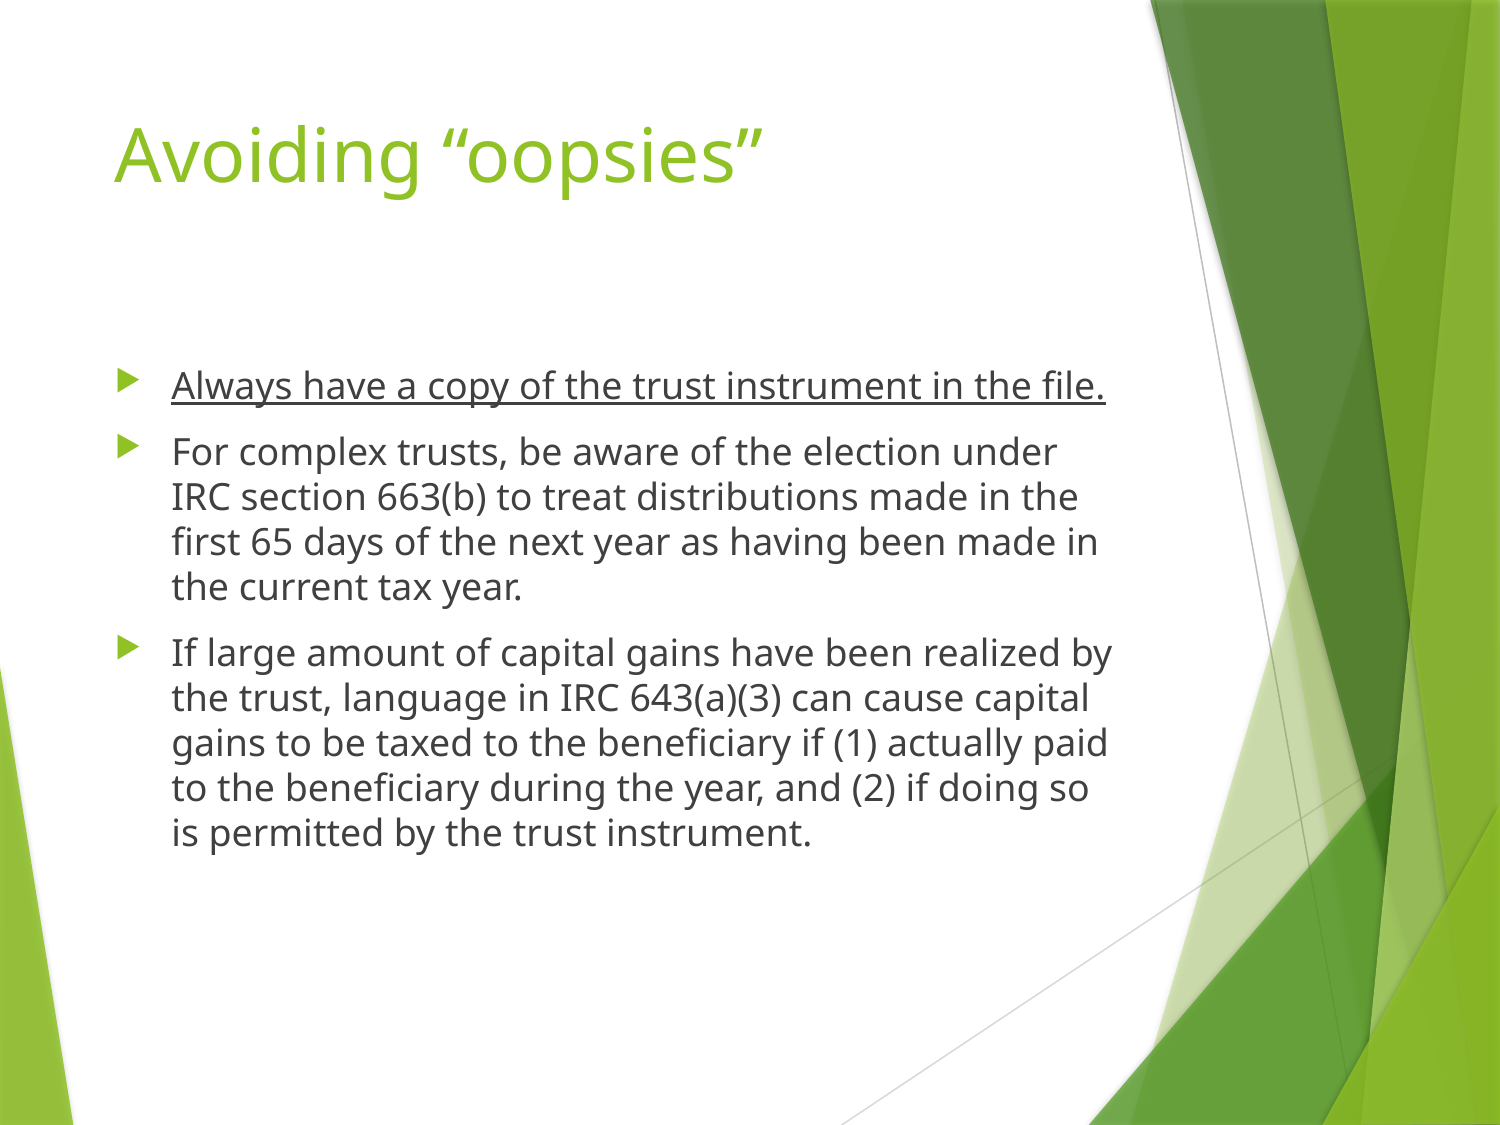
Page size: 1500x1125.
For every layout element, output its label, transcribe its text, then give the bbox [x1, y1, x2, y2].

list Always have a copy of the trust instrument in the file. For complex trusts, be aware of the election under IRC section 663(b) to treat distributions made in the first 65 days of the next year as having been made in the current tax year. If large amount of capital gains have been realized by the trust, language in IRC 643(a)(3) can cause capital gains to be taxed to the beneficiary if (1) actually paid to the beneficiary during the year, and (2) if doing so is permitted by the trust instrument. [99, 354, 1142, 992]
title Avoiding “oopsies” [99, 99, 1142, 317]
